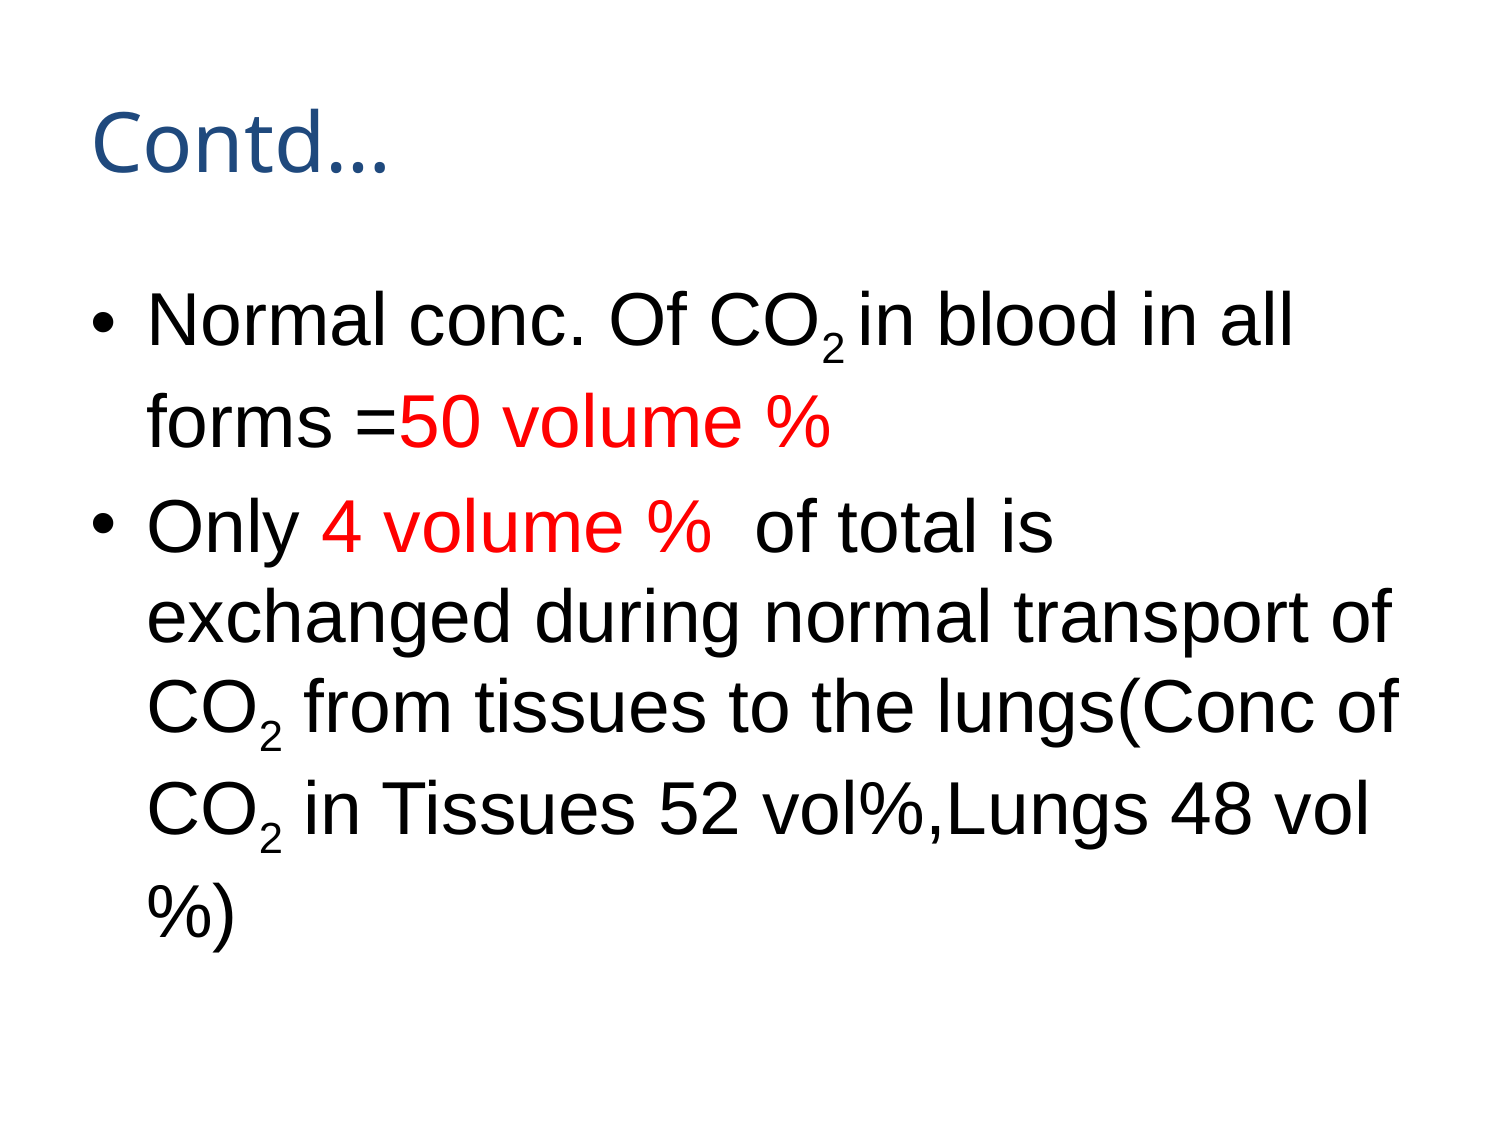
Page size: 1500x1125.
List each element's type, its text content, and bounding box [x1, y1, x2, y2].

title Contd… [75, 45, 1425, 233]
list Normal conc. Of CO2 in blood in all forms =50 volume % Only 4 volume % of total is exchanged during normal transport of CO2 from tissues to the lungs(Conc of CO2 in Tissues 52 vol%,Lungs 48 vol%) [75, 262, 1425, 1005]
